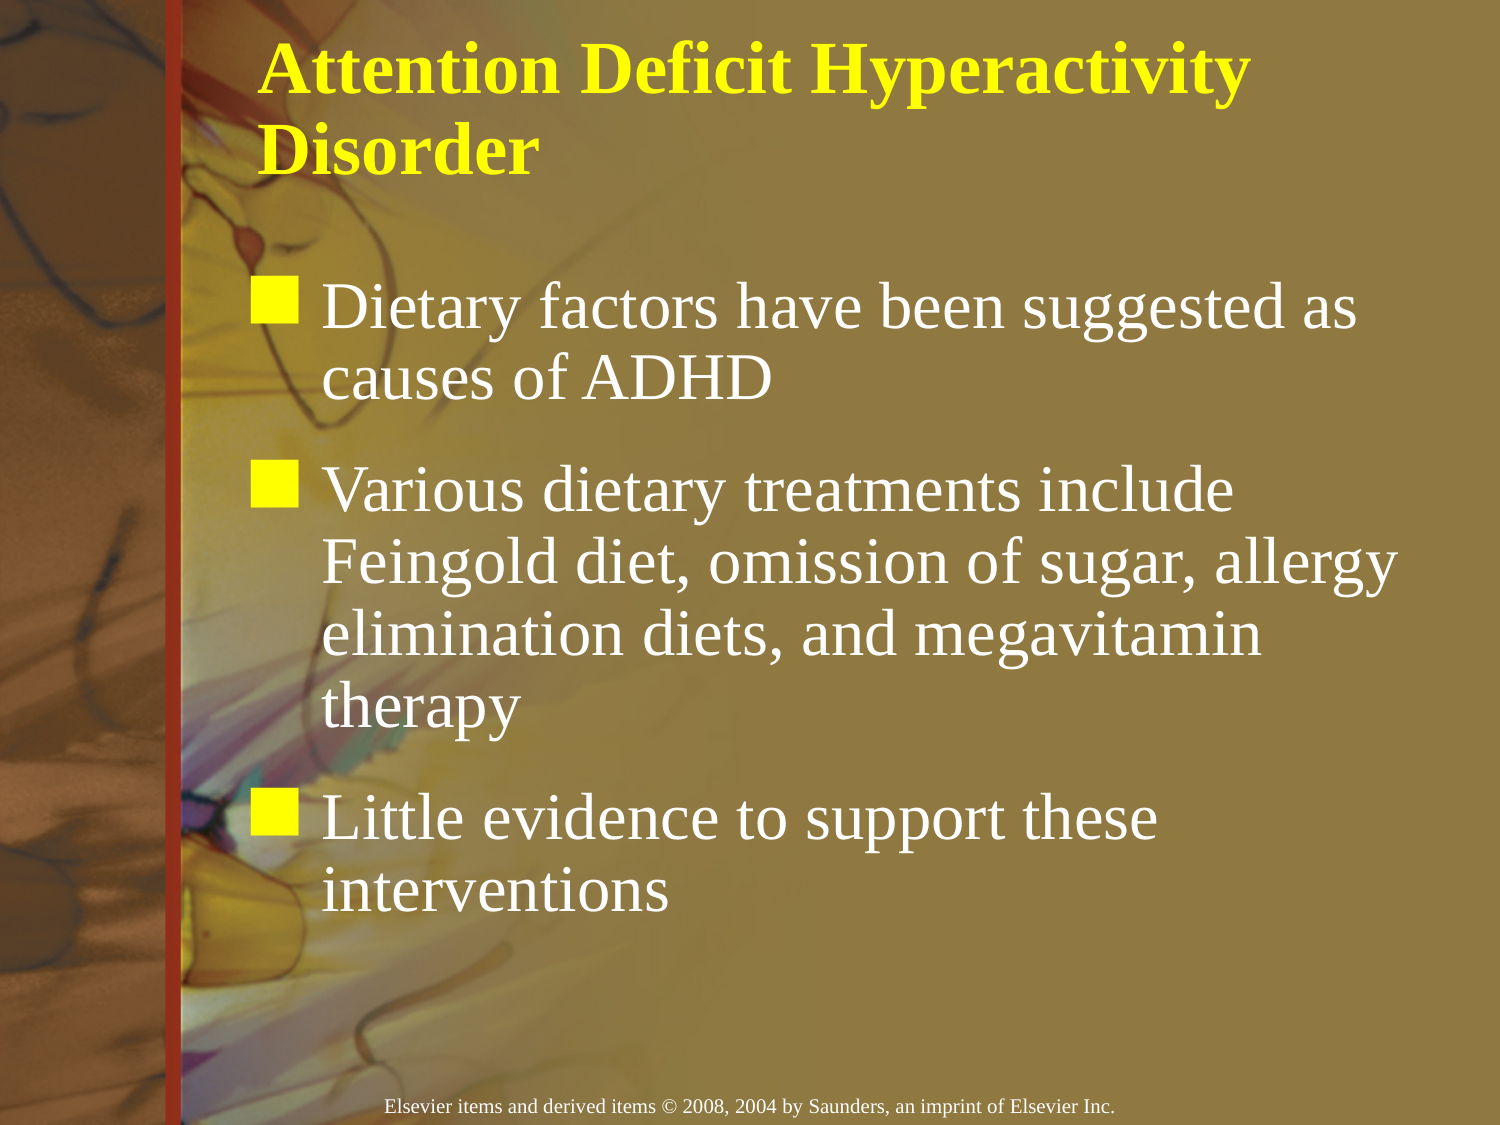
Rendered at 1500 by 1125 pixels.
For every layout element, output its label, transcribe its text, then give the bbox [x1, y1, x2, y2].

title Attention Deficit Hyperactivity Disorder [257, 28, 1462, 192]
picture [0, 0, 1500, 1125]
list Dietary factors have been suggested as causes of ADHD Various dietary treatments include Feingold diet, omission of sugar, allergy elimination diets, and megavitamin therapy Little evidence to support these interventions [256, 270, 1446, 942]
